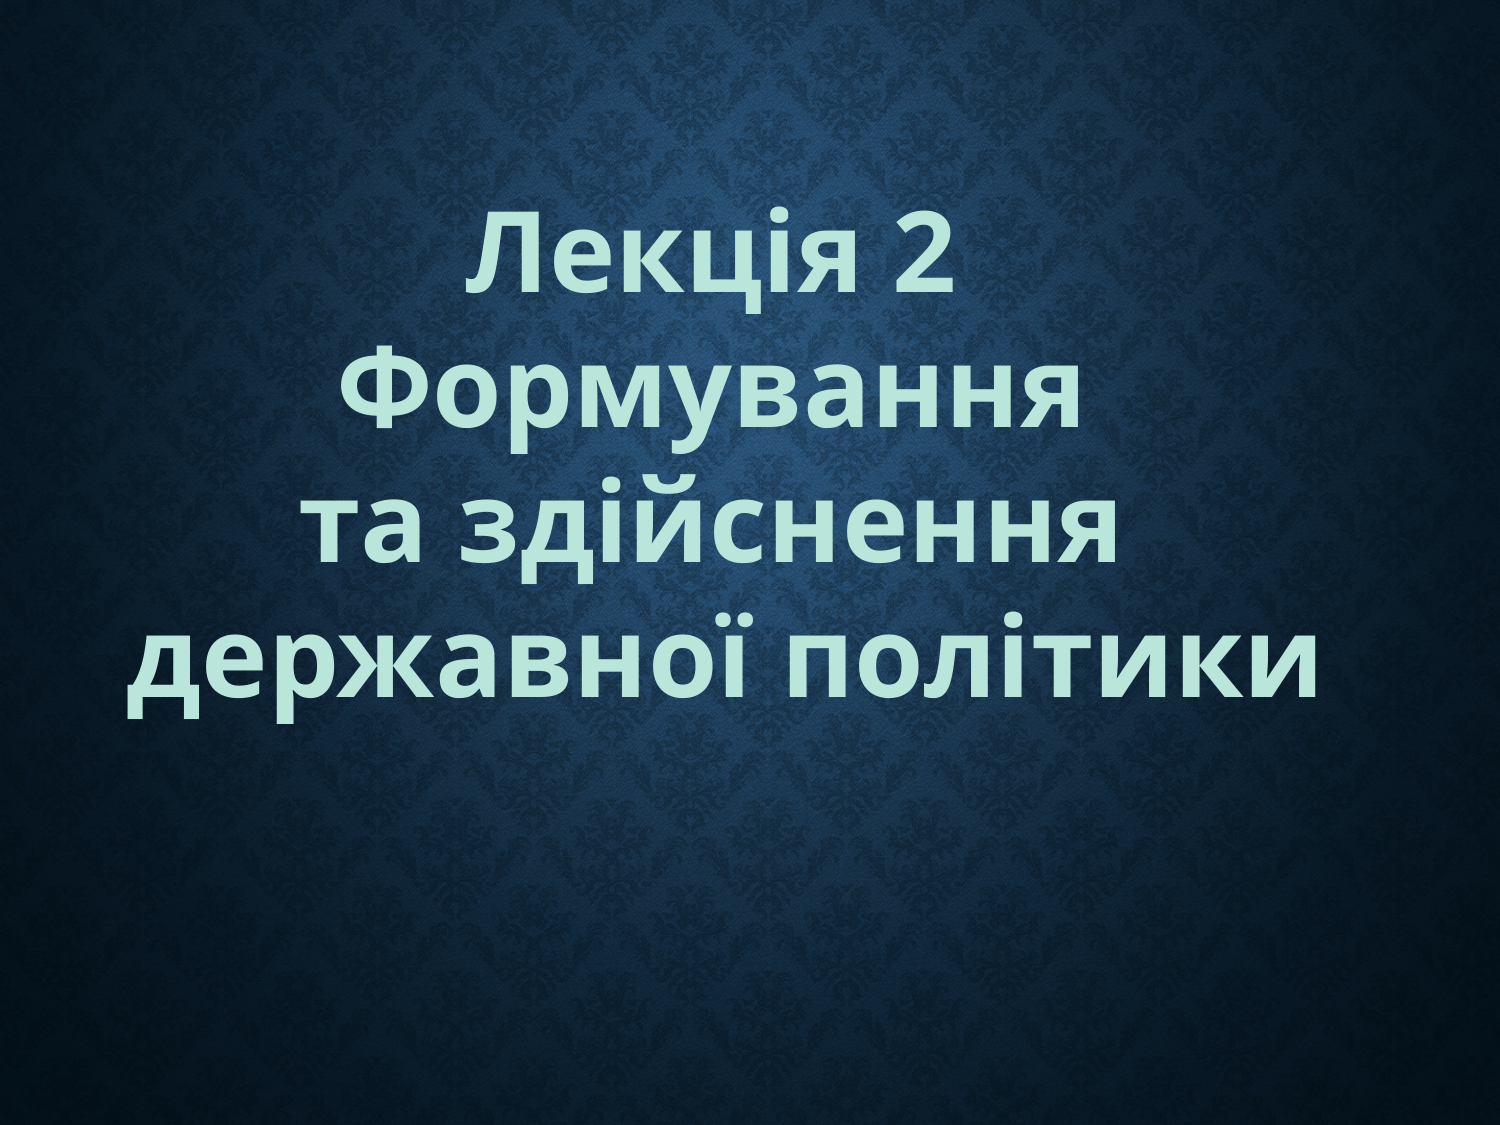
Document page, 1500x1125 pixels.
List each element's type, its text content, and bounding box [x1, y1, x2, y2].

text_box Лекція 2 Формування та здійснення державної політики [111, 172, 1341, 728]
